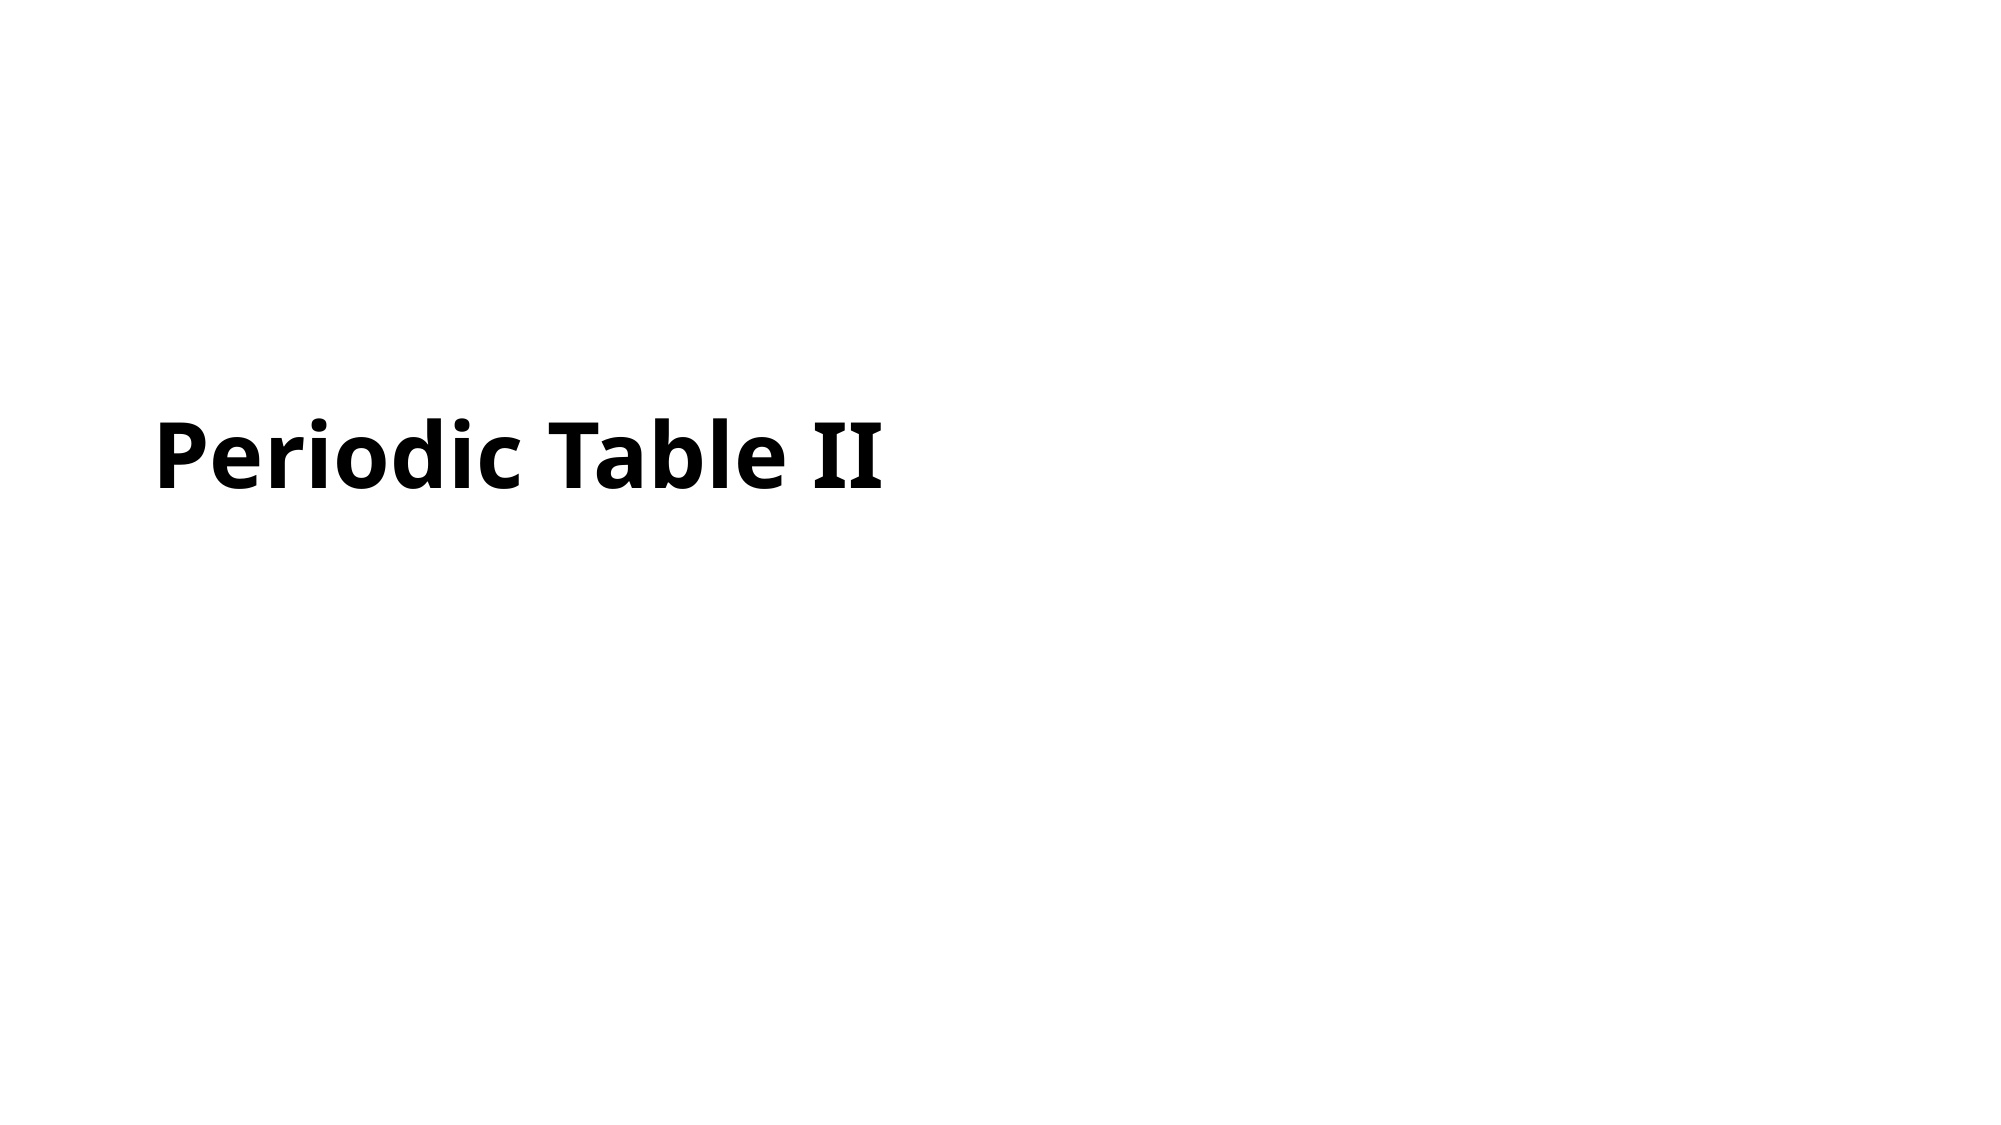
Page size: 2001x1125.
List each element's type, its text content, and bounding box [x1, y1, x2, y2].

title Periodic Table II [137, 349, 1863, 568]
